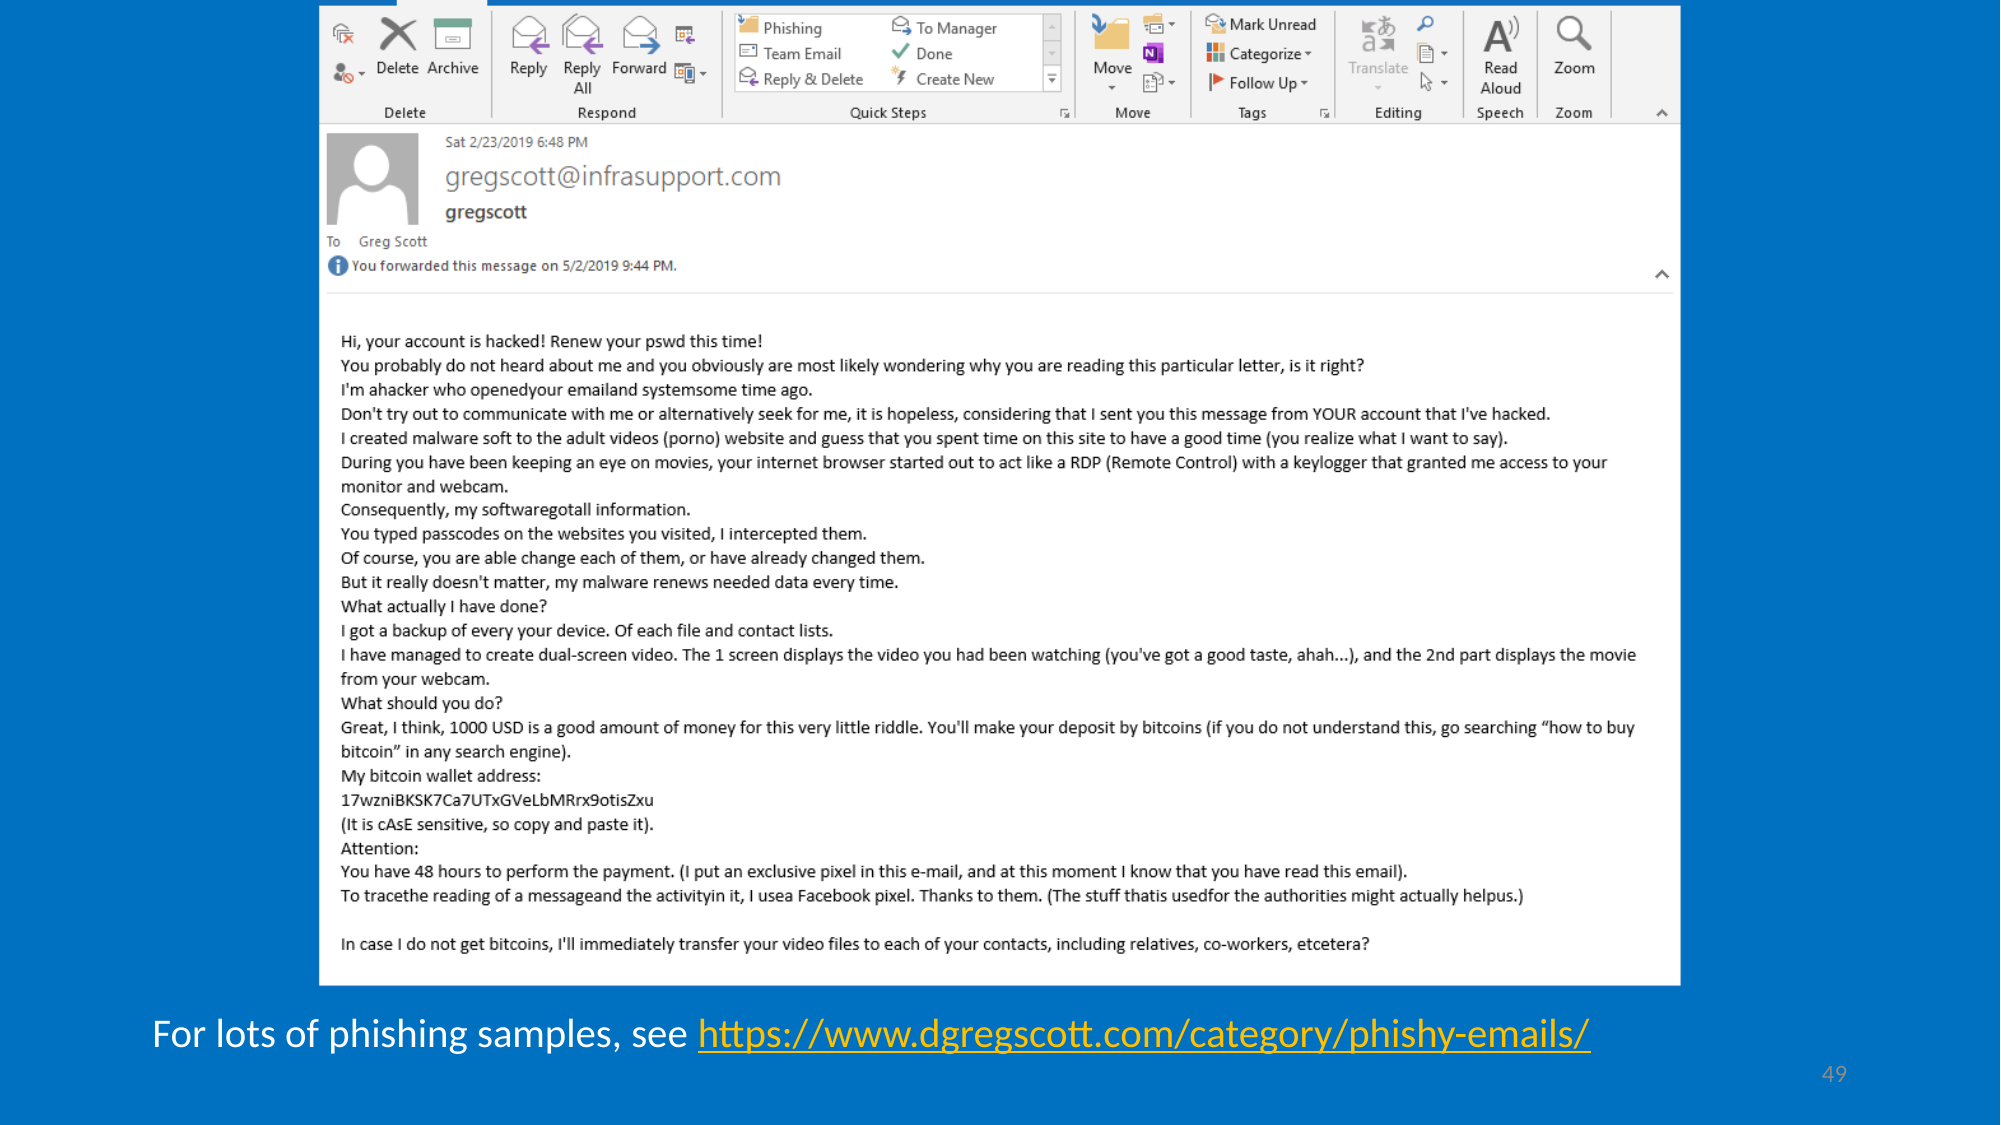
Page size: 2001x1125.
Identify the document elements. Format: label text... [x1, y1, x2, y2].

slide_number 49 [1412, 1042, 1863, 1103]
picture [318, 0, 1682, 987]
list For lots of phishing samples, see https://www.dgregscott.com/category/phishy-emails/ [137, 1005, 1863, 1066]
